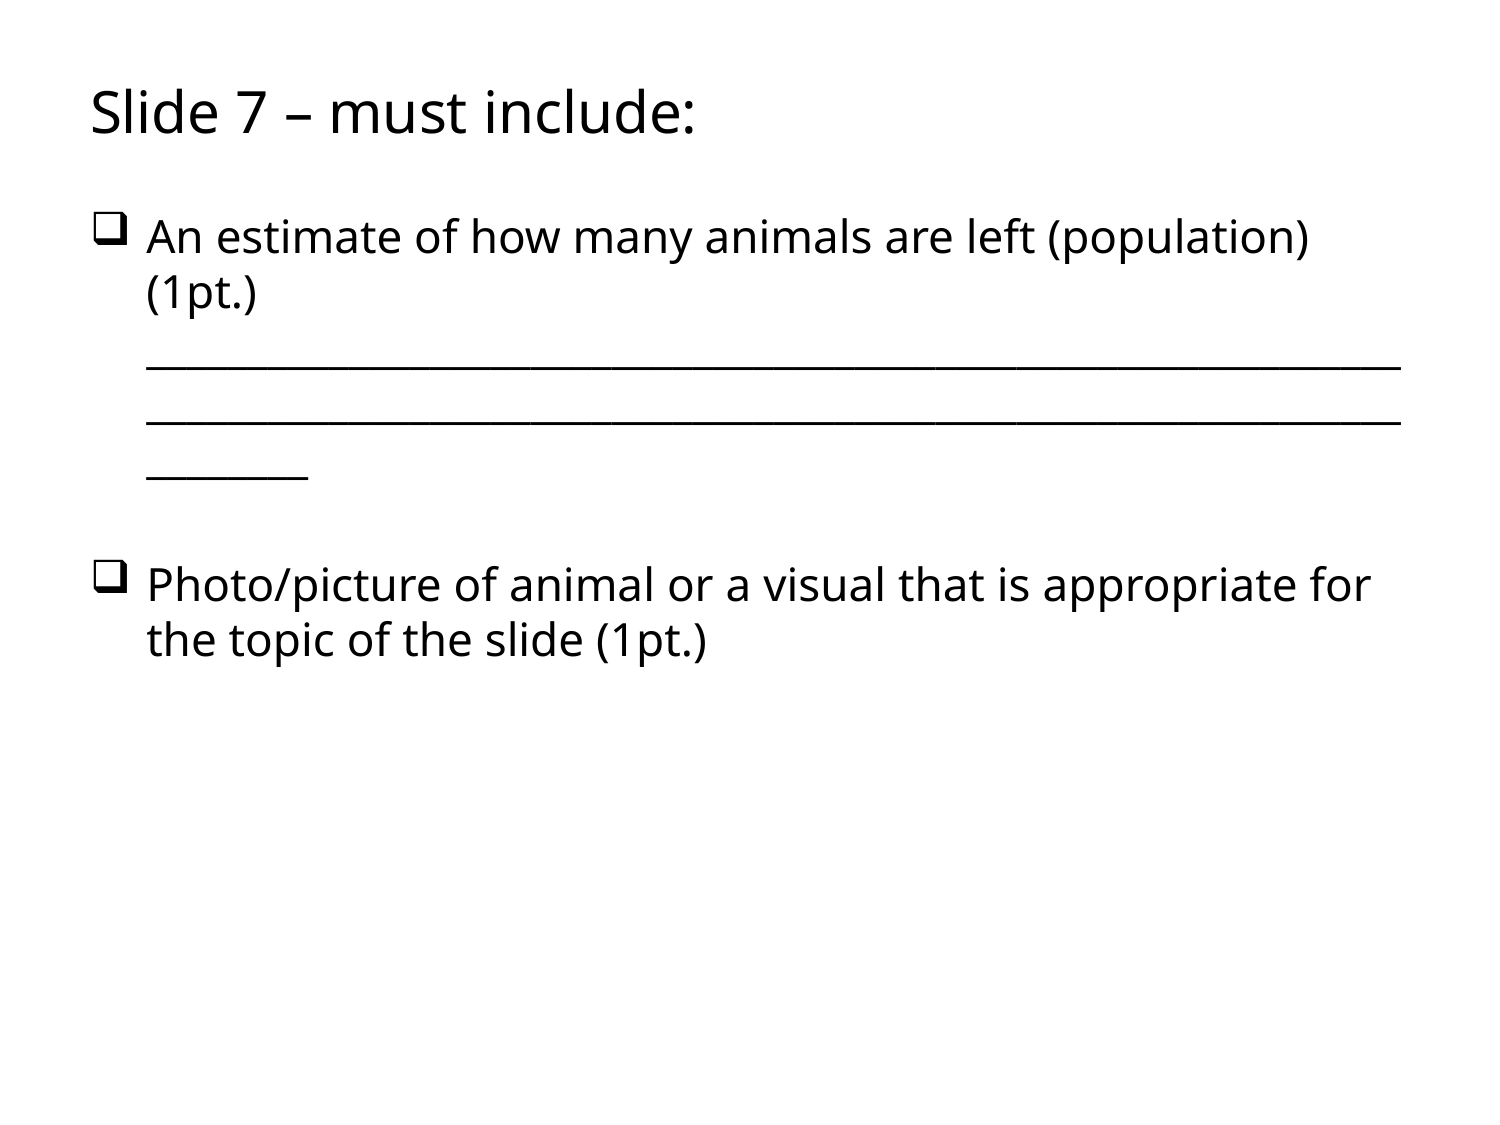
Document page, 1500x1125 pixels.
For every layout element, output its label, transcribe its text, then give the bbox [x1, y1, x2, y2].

title Slide 7 – must include: [74, 44, 1426, 176]
list An estimate of how many animals are left (population) (1pt.) ____________________________________________________________________________________________________________________________________ Photo/picture of animal or a visual that is appropriate for the topic of the slide (1pt.) [74, 199, 1426, 1006]
